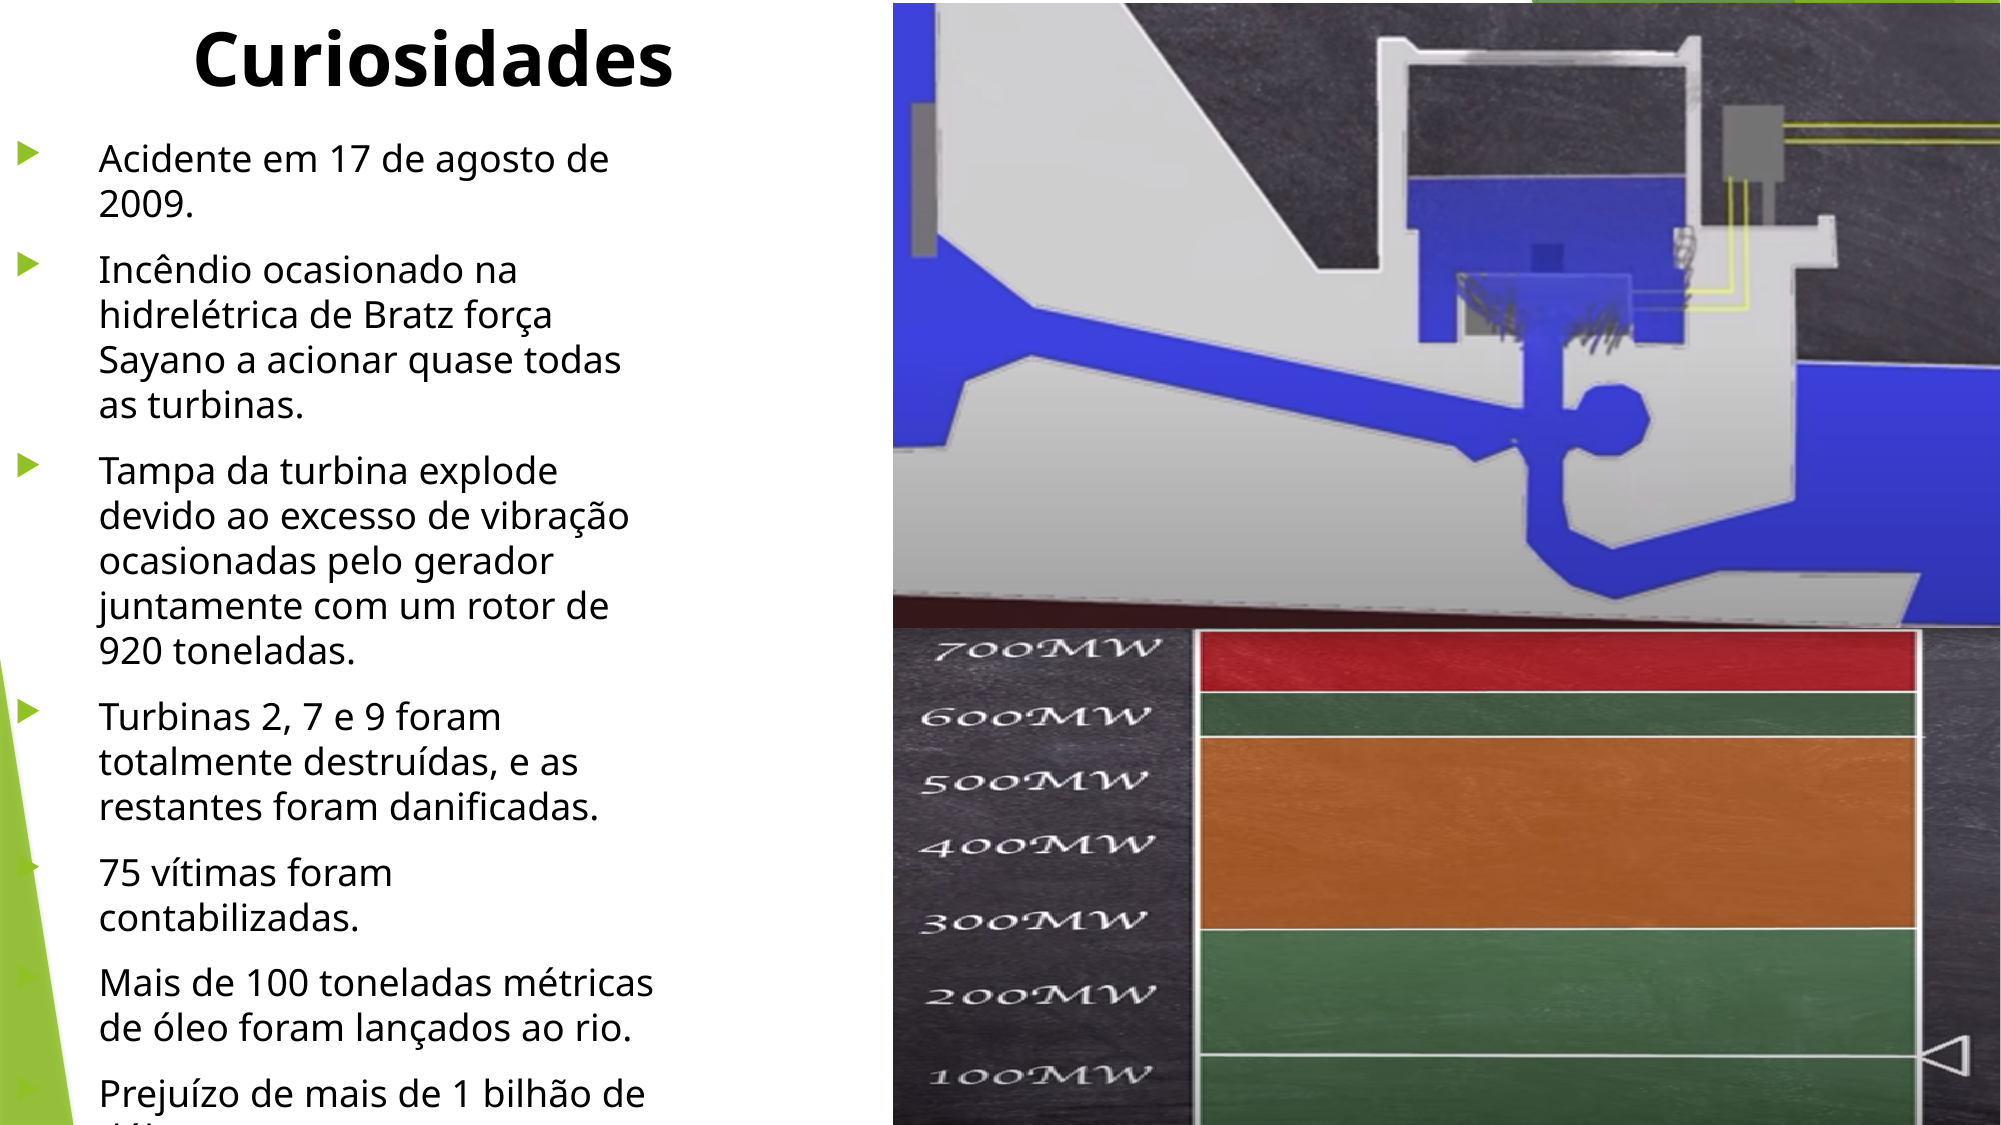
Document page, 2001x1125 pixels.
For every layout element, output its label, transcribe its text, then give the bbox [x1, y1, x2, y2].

title Curiosidades [0, 3, 867, 221]
list Acidente em 17 de agosto de 2009. Incêndio ocasionado na hidrelétrica de Bratz força Sayano a acionar quase todas as turbinas. Tampa da turbina explode devido ao excesso de vibração ocasionadas pelo gerador juntamente com um rotor de 920 toneladas. Turbinas 2, 7 e 9 foram totalmente destruídas, e as restantes foram danificadas. 75 vítimas foram contabilizadas. Mais de 100 toneladas métricas de óleo foram lançados ao rio. Prejuízo de mais de 1 bilhão de dólares. [0, 127, 679, 1107]
picture [892, 3, 2000, 1125]
